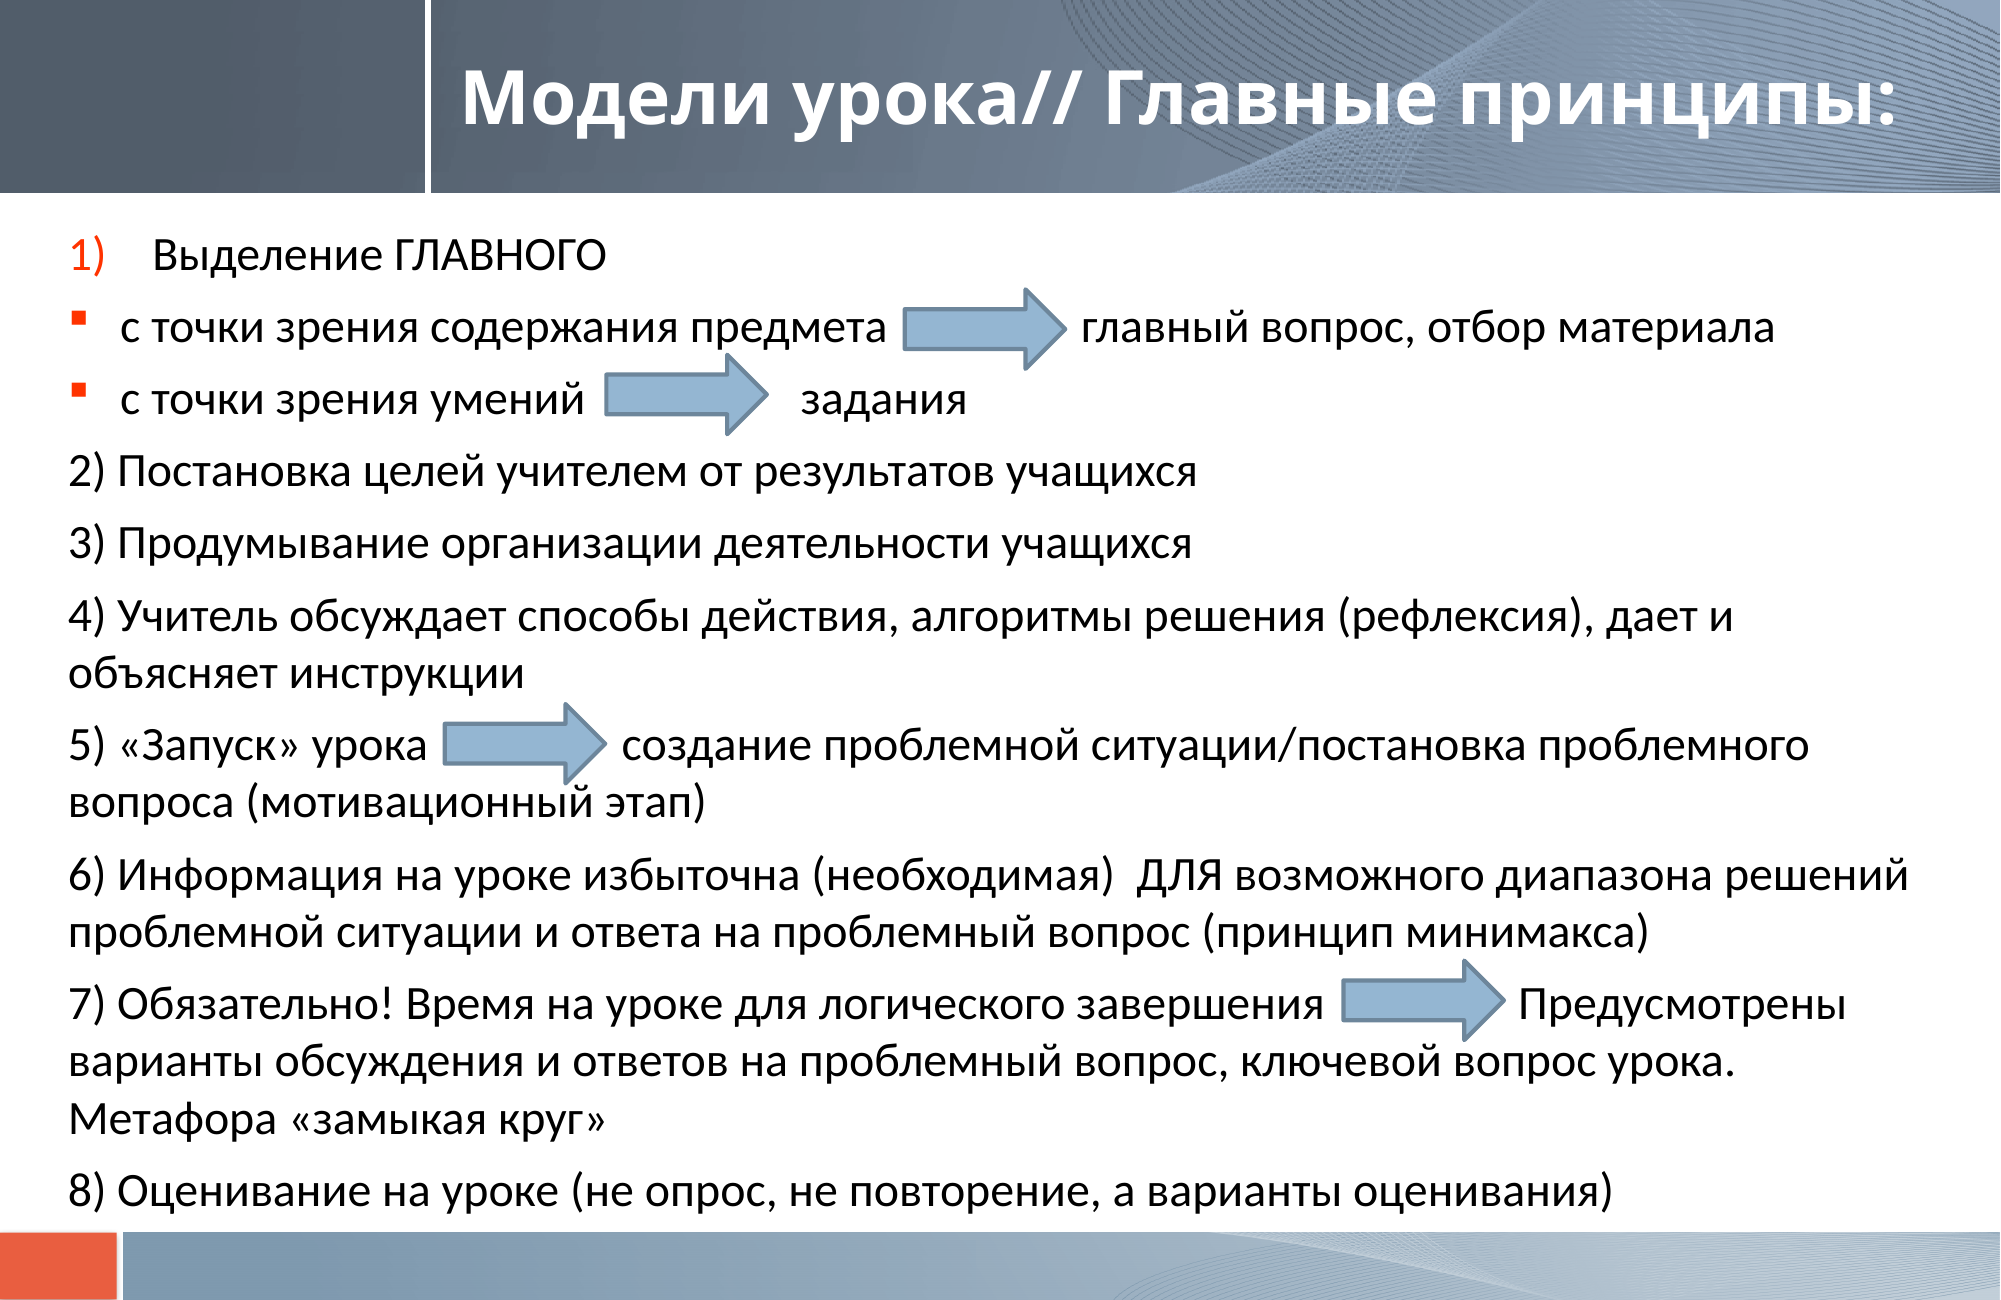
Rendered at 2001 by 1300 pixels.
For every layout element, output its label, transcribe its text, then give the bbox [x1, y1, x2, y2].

list Выделение ГЛАВНОГО с точки зрения содержания предмета главный вопрос, отбор материала с точки зрения умений задания 2) Постановка целей учителем от результатов учащихся 3) Продумывание организации деятельности учащихся 4) Учитель обсуждает способы действия, алгоритмы решения (рефлексия), дает и объясняет инструкции 5) «Запуск» урока создание проблемной ситуации/постановка проблемного вопроса (мотивационный этап) 6) Информация на уроке избыточна (необходимая) ДЛЯ возможного диапазона решений проблемной ситуации и ответа на проблемный вопрос (принцип минимакса) 7) Обязательно! Время на уроке для логического завершения Предусмотрены варианты обсуждения и ответов на проблемный вопрос, ключевой вопрос урока. Метафора «замыкая круг» 8) Оценивание на уроке (не опрос, не повторение, а варианты оценивания) [52, 215, 1942, 1273]
text_box [1341, 958, 1507, 1043]
text_box [442, 702, 608, 786]
text_box [902, 287, 1068, 371]
title Модели урока// Главные принципы: [444, 8, 1974, 182]
text_box [604, 352, 769, 437]
